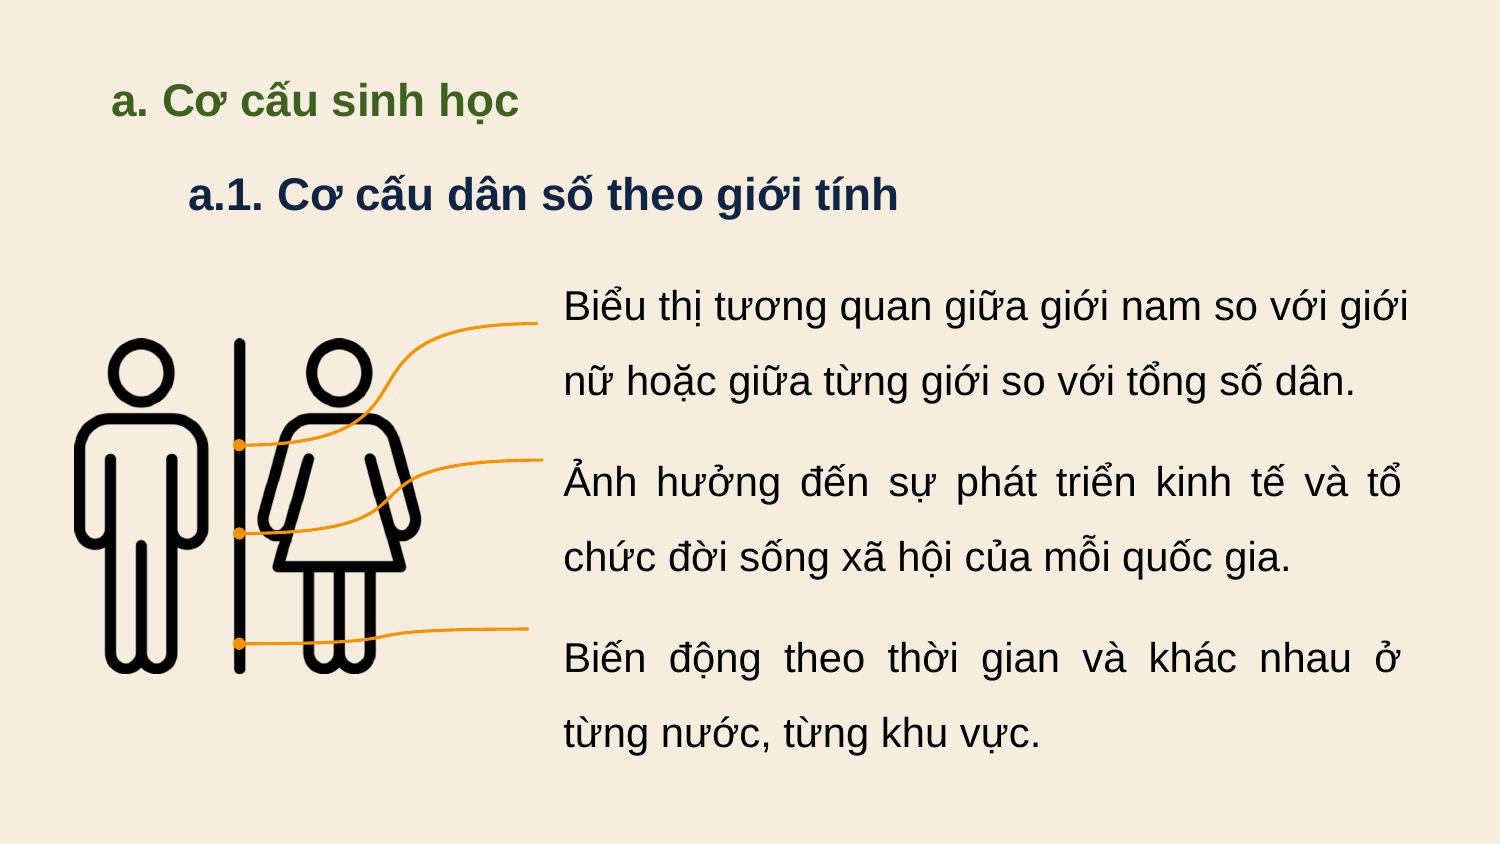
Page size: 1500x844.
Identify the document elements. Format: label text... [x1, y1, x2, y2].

text_box a. Cơ cấu sinh học [96, 63, 597, 134]
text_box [238, 323, 538, 446]
text_box Biến động theo thời gian và khác nhau ở từng nước, từng khu vực. [548, 598, 1418, 764]
picture [73, 338, 423, 674]
text_box Ảnh hưởng đến sự phát triển kinh tế và tổ chức đời sống xã hội của mỗi quốc gia. [548, 422, 1418, 588]
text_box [238, 459, 544, 534]
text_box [238, 628, 529, 645]
text_box Biểu thị tương quan giữa giới nam so với giới nữ hoặc giữa từng giới so với tổng số dân. [548, 246, 1425, 412]
text_box a.1. Cơ cấu dân số theo giới tính [173, 157, 924, 228]
